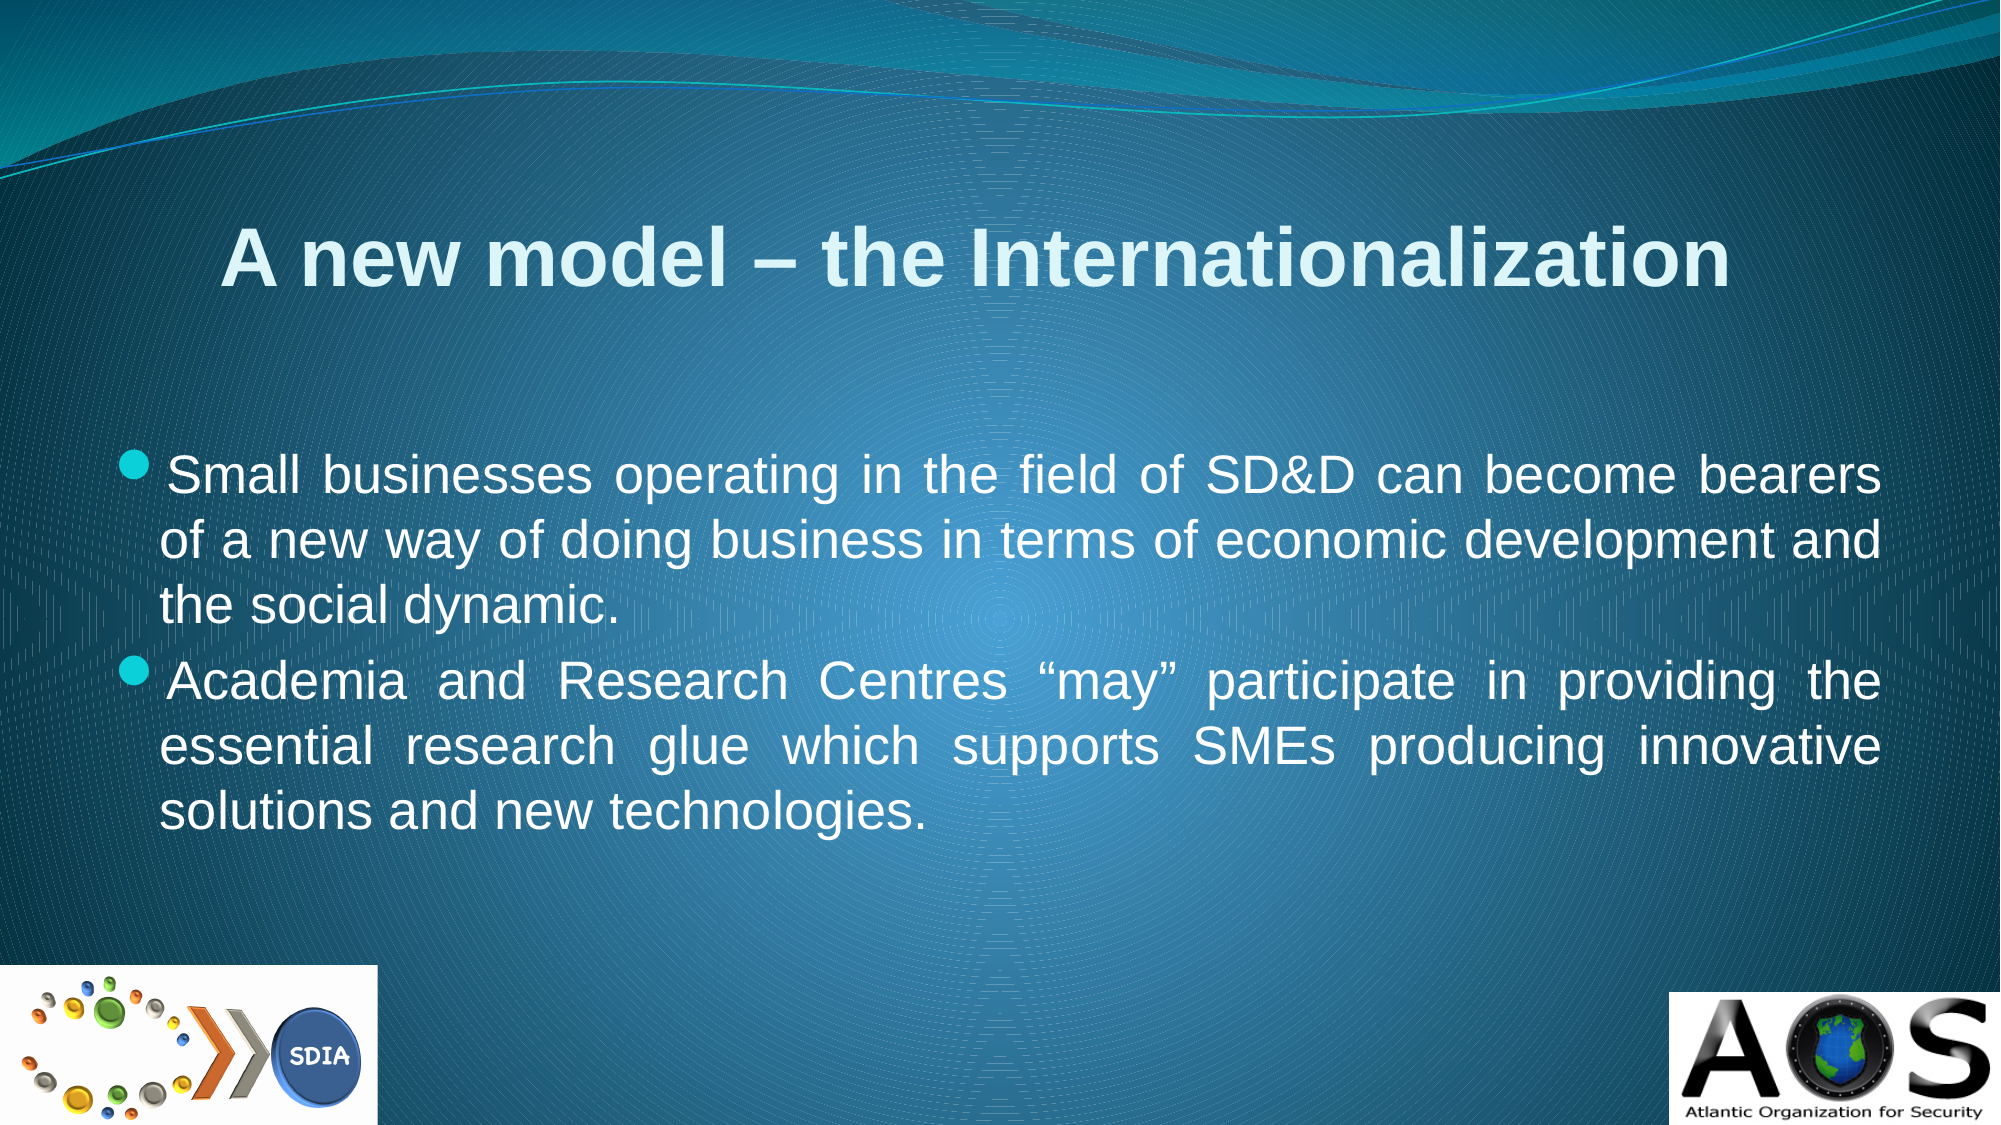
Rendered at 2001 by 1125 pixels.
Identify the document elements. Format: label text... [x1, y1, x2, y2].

picture [0, 965, 378, 1125]
title A new model – the Internationalization [99, 115, 1900, 303]
picture [1669, 992, 2000, 1125]
list Small businesses operating in the field of SD&D can become bearers of a new way of doing business in terms of economic development and the social dynamic. Academia and Research Centres “may” participate in providing the essential research glue which supports SMEs producing innovative solutions and new technologies. [99, 317, 1900, 1038]
